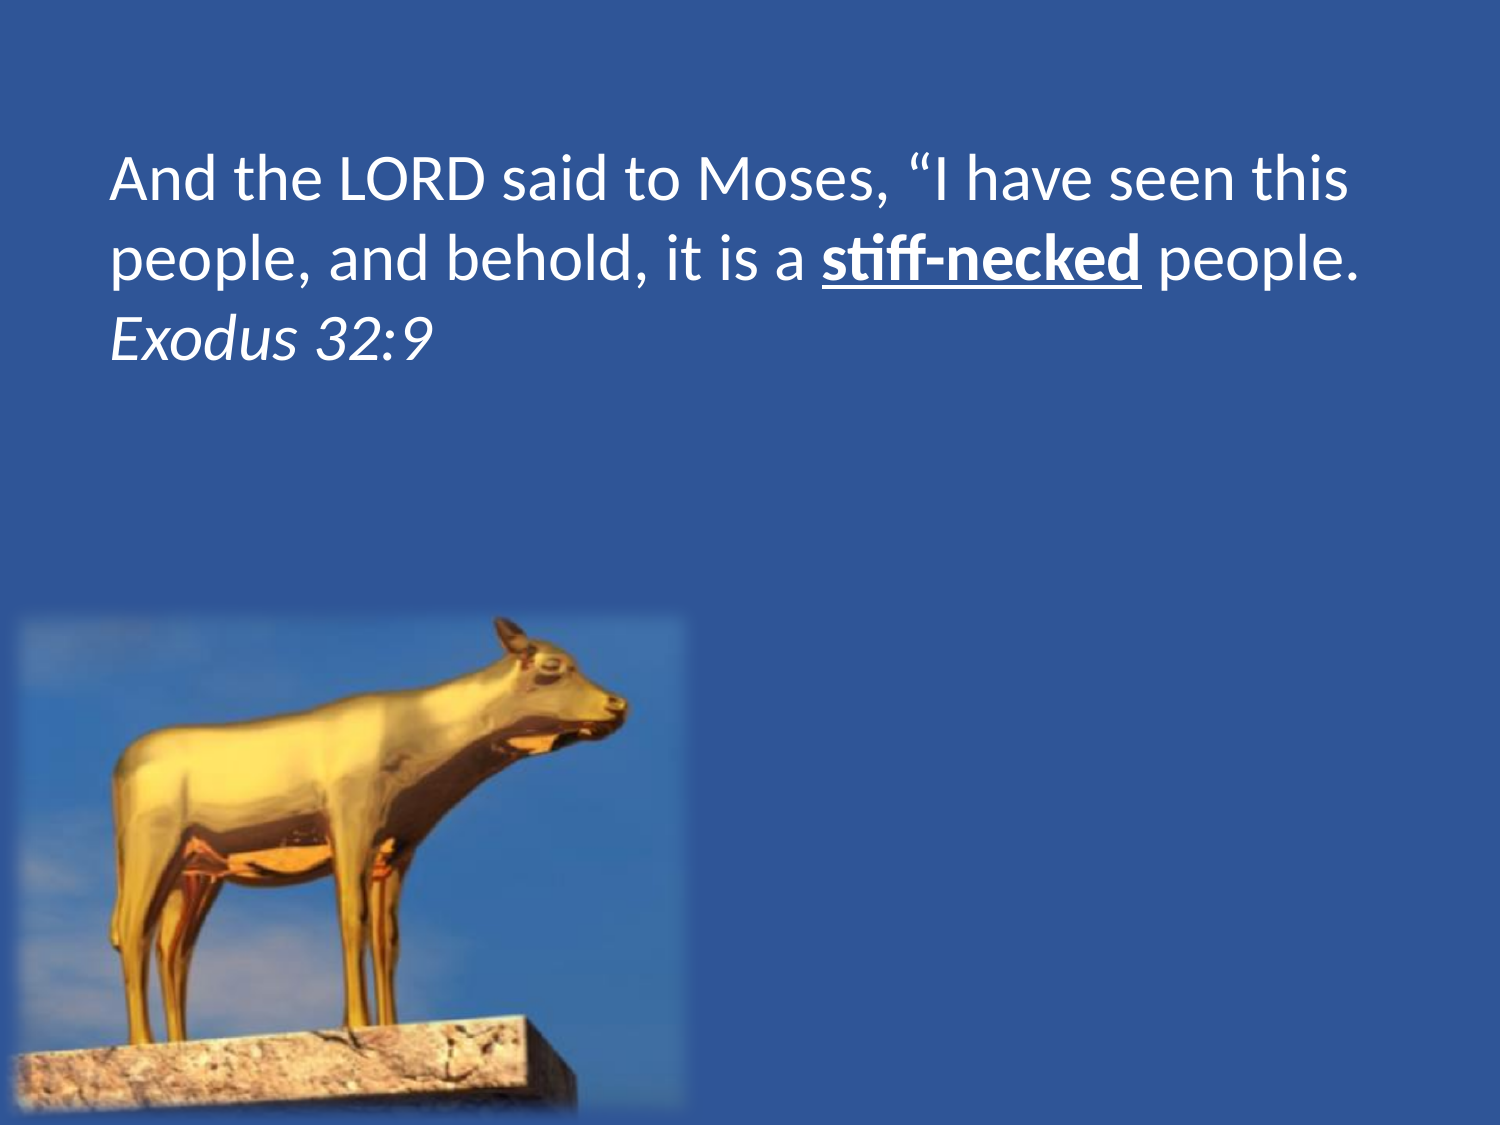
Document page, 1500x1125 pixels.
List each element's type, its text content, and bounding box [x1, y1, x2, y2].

text_box And the LORD said to Moses, “I have seen this people, and behold, it is a stiff-necked people. Exodus 32:9 [95, 126, 1405, 382]
picture [0, 598, 703, 1125]
